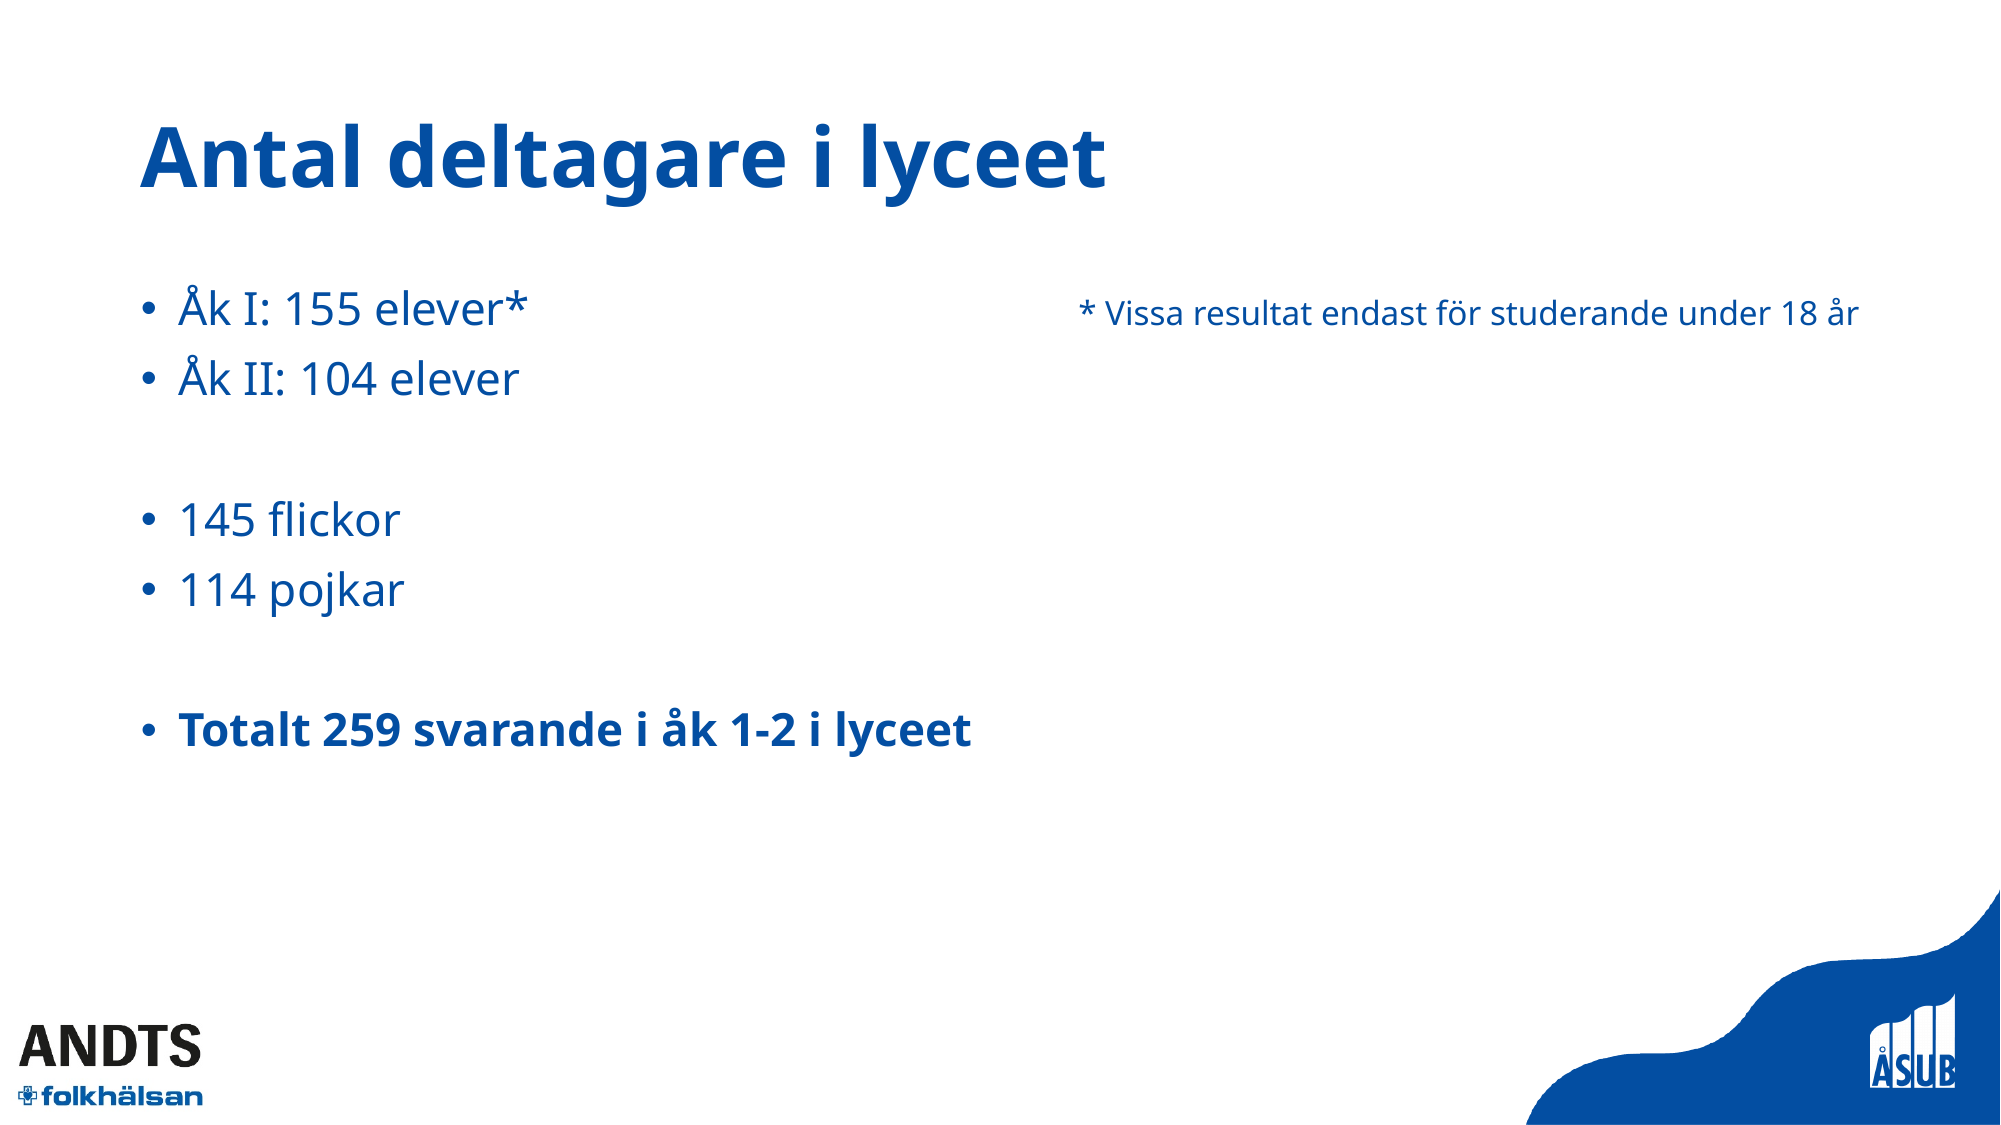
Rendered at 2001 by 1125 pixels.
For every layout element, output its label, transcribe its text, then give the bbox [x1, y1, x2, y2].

title Antal deltagare i lyceet [125, 107, 1706, 278]
picture [0, 1001, 220, 1125]
picture [1526, 889, 2000, 1125]
list Åk I: 155 elever* * Vissa resultat endast för studerande under 18 år Åk II: 104 elever 145 flickor 114 pojkar Totalt 259 svarande i åk 1-2 i lyceet [125, 278, 1985, 989]
